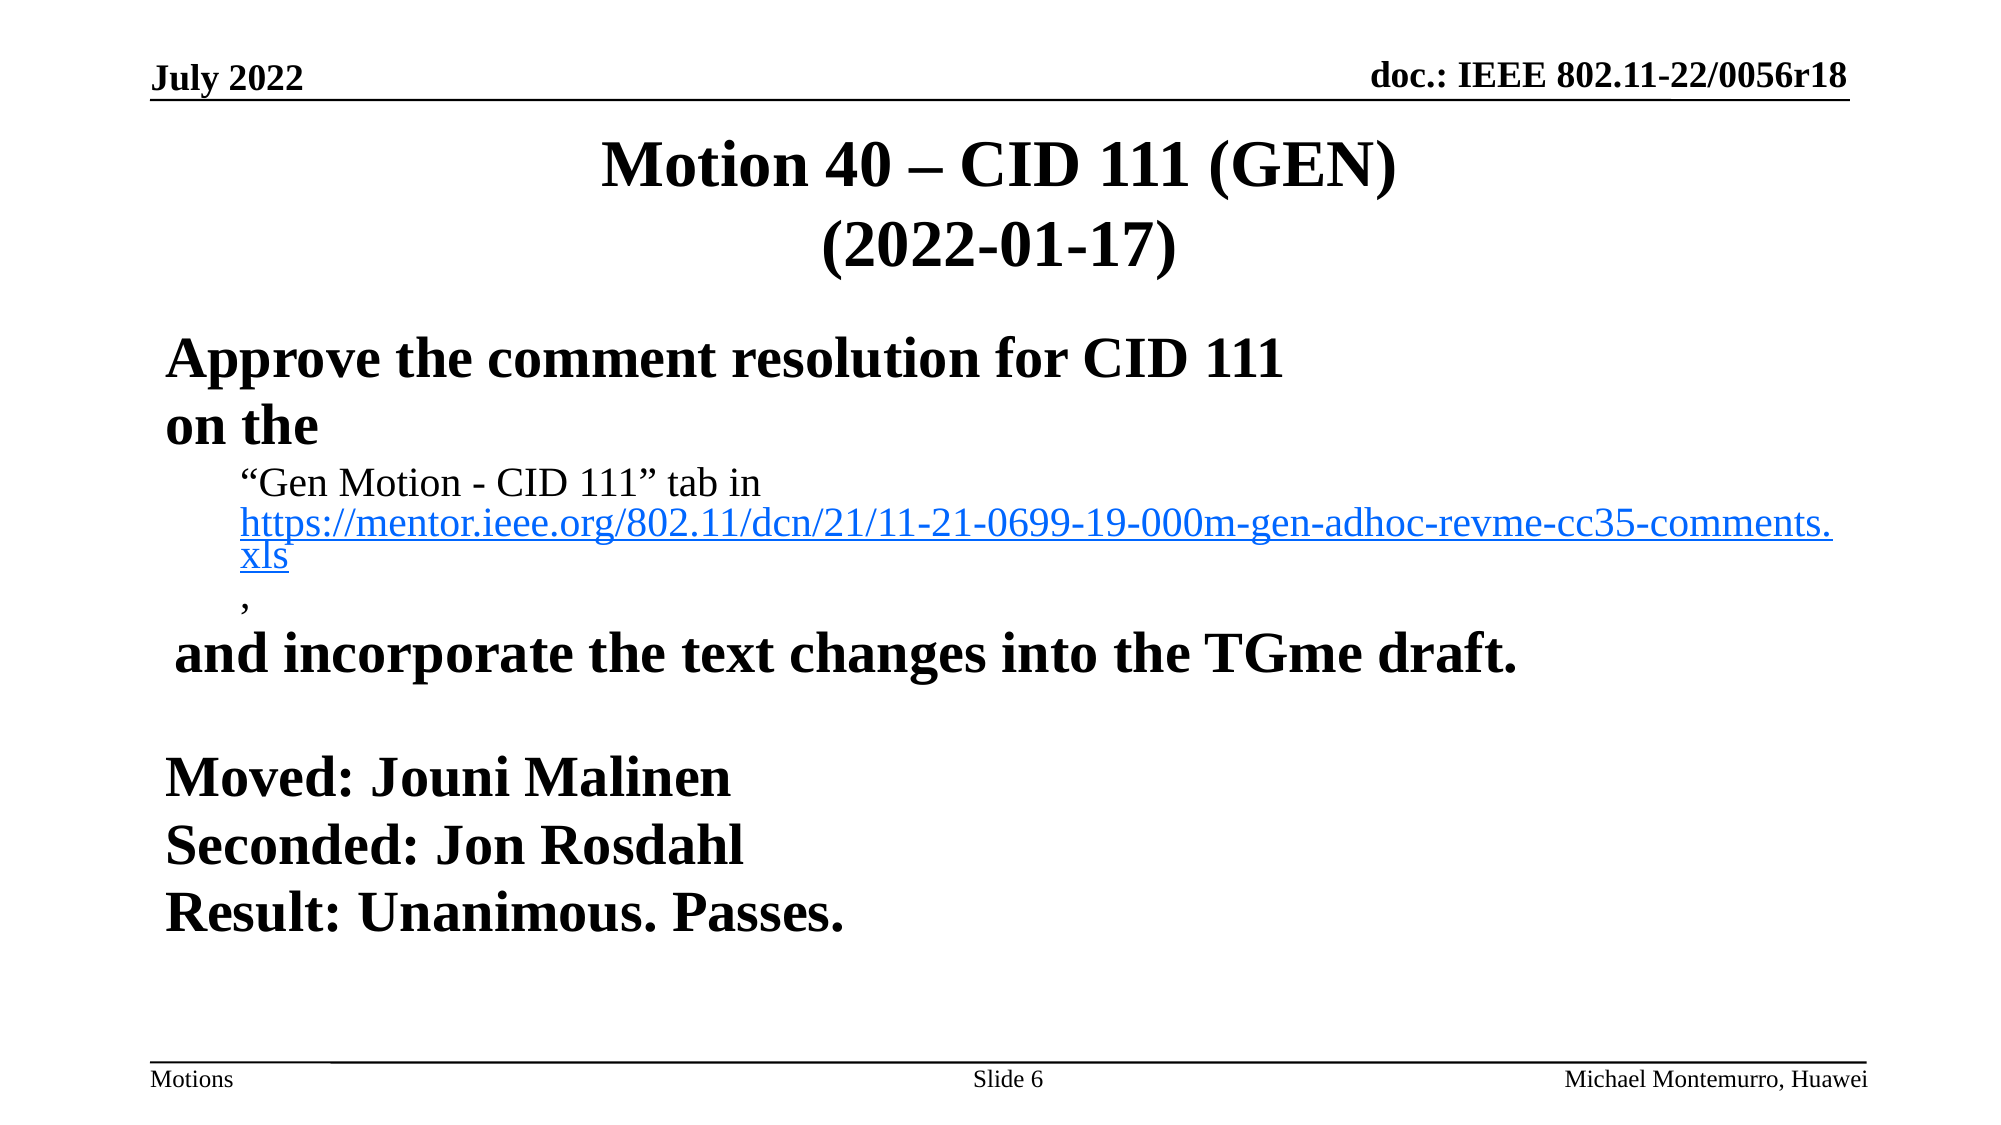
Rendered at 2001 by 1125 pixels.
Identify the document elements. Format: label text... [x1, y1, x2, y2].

slide_number Slide 6 [964, 1061, 1053, 1125]
title Motion 40 – CID 111 (GEN) (2022-01-17) [150, 112, 1850, 288]
list Approve the comment resolution for CID 111 on the “Gen Motion - CID 111” tab in https://mentor.ieee.org/802.11/dcn/21/11-21-0699-19-000m-gen-adhoc-revme-cc35-comments.xls, and incorporate the text changes into the TGme draft. Moved: Jouni Malinen Seconded: Jon Rosdahl Result: Unanimous. Passes. [150, 324, 1850, 1000]
footer Michael Montemurro, Huawei [1266, 1061, 1869, 1093]
